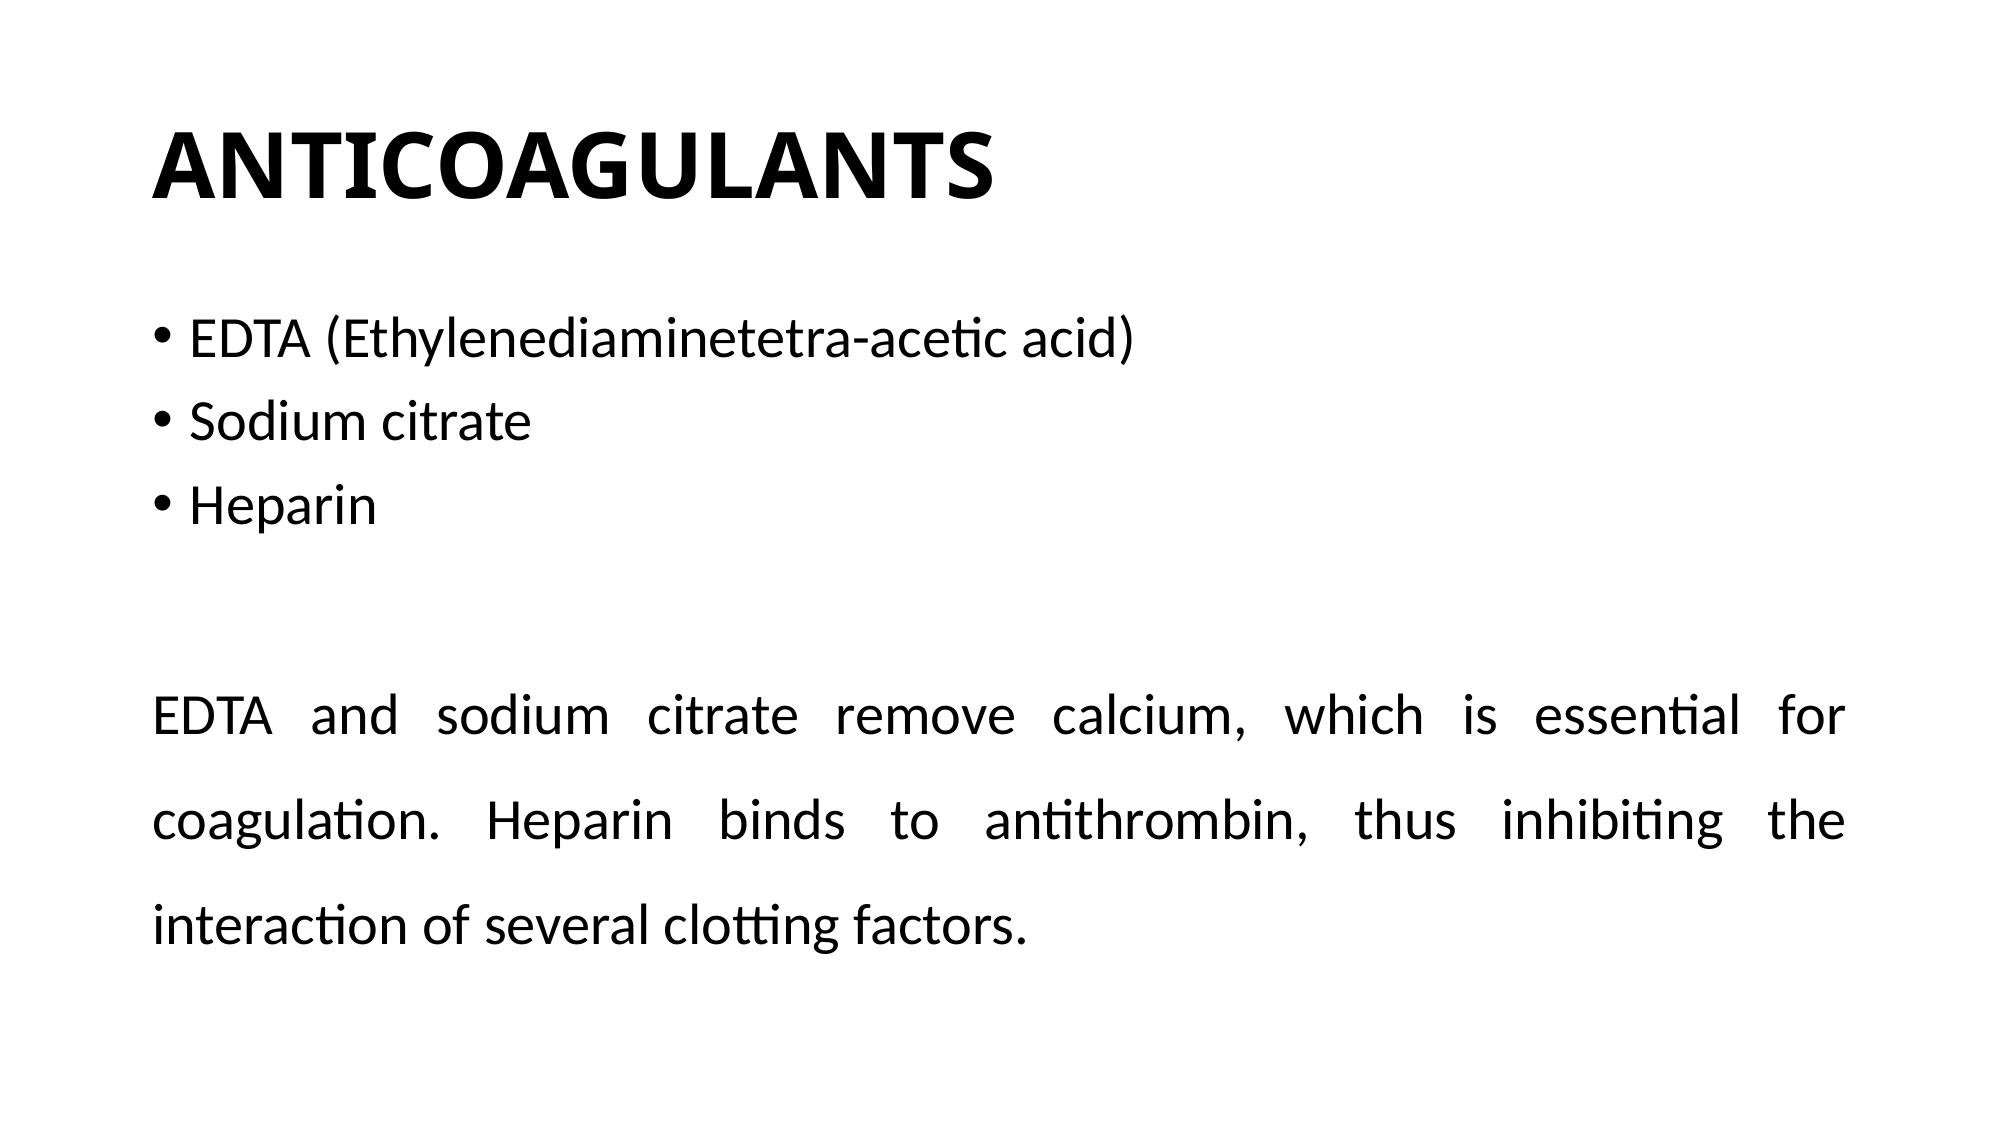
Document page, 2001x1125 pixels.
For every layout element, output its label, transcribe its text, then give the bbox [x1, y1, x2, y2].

title ANTICOAGULANTS [137, 59, 1863, 278]
list EDTA (Ethylenediaminetetra-acetic acid) Sodium citrate Heparin EDTA and sodium citrate remove calcium, which is essential for coagulation. Heparin binds to antithrombin, thus inhibiting the interaction of several clotting factors. [137, 299, 1863, 1014]
